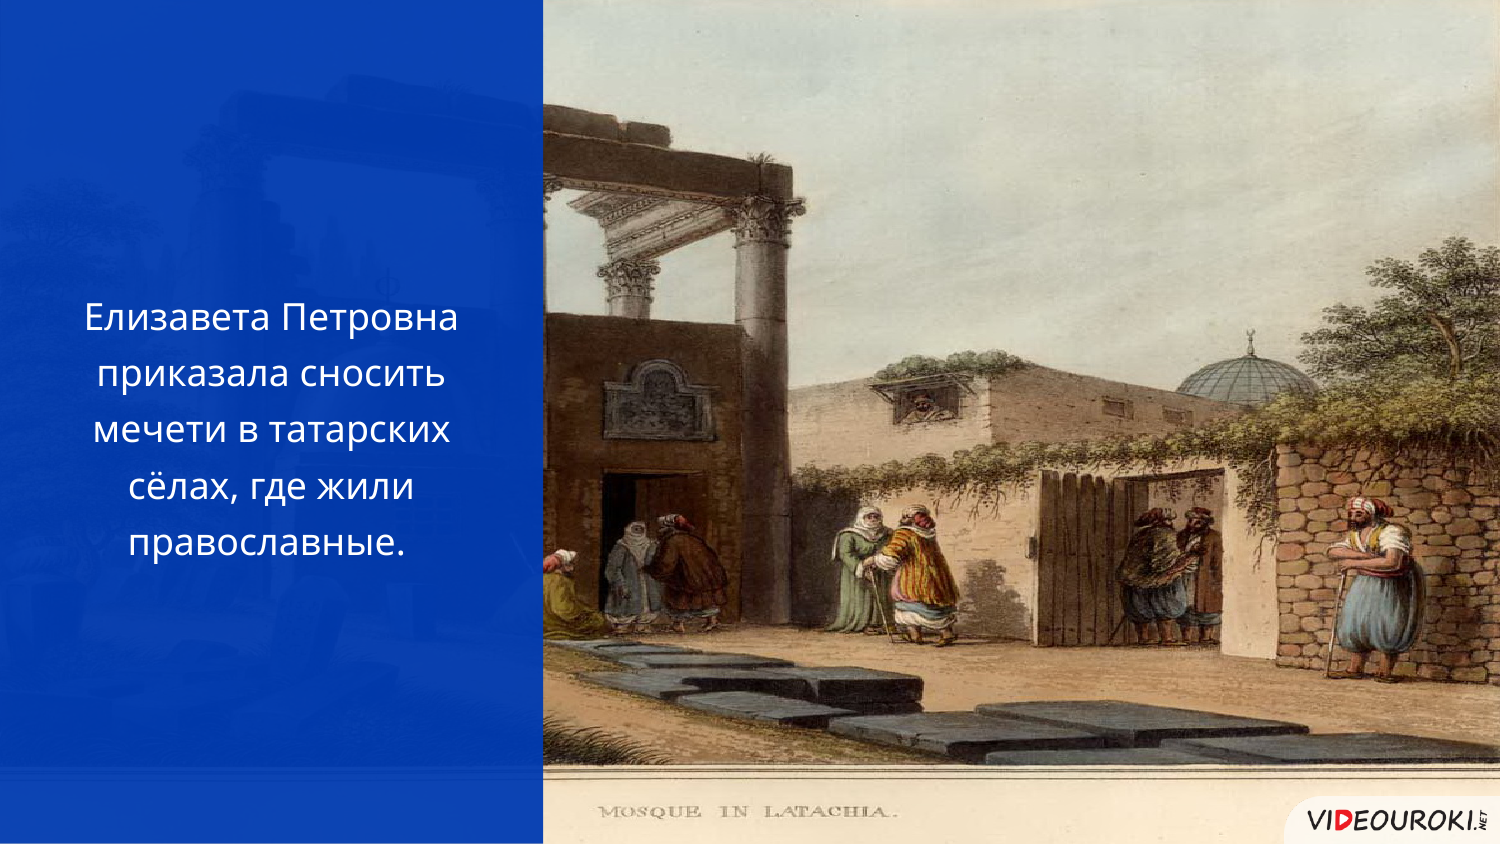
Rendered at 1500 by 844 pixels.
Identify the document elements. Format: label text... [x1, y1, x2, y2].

text_box Елизавета Петровна приказала сносить мечети в татарских сёлах, где жили православные. [31, 274, 512, 571]
text_box [0, 0, 544, 844]
picture [544, 0, 1500, 844]
